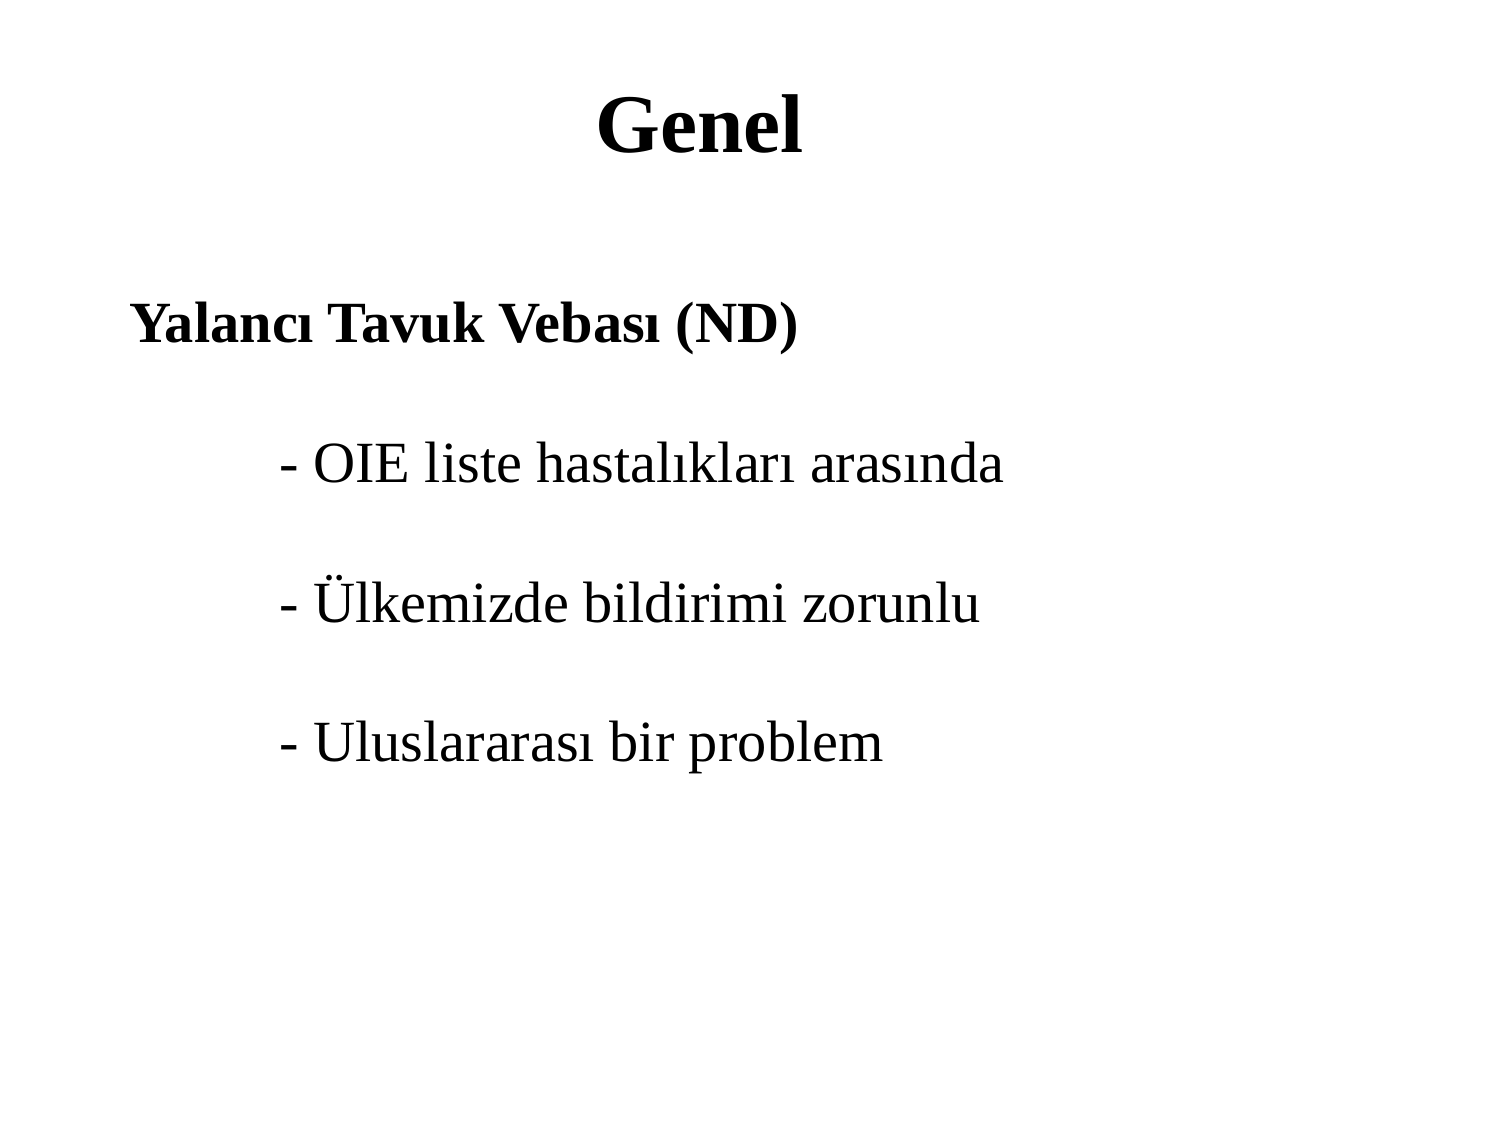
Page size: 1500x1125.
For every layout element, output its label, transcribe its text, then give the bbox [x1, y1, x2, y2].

text_box Genel [56, 74, 1344, 163]
title Yalancı Tavuk Vebası (ND) - OIE liste hastalıkları arasında - Ülkemizde bildirimi zorunlu - Uluslararası bir problem [114, 246, 1381, 882]
